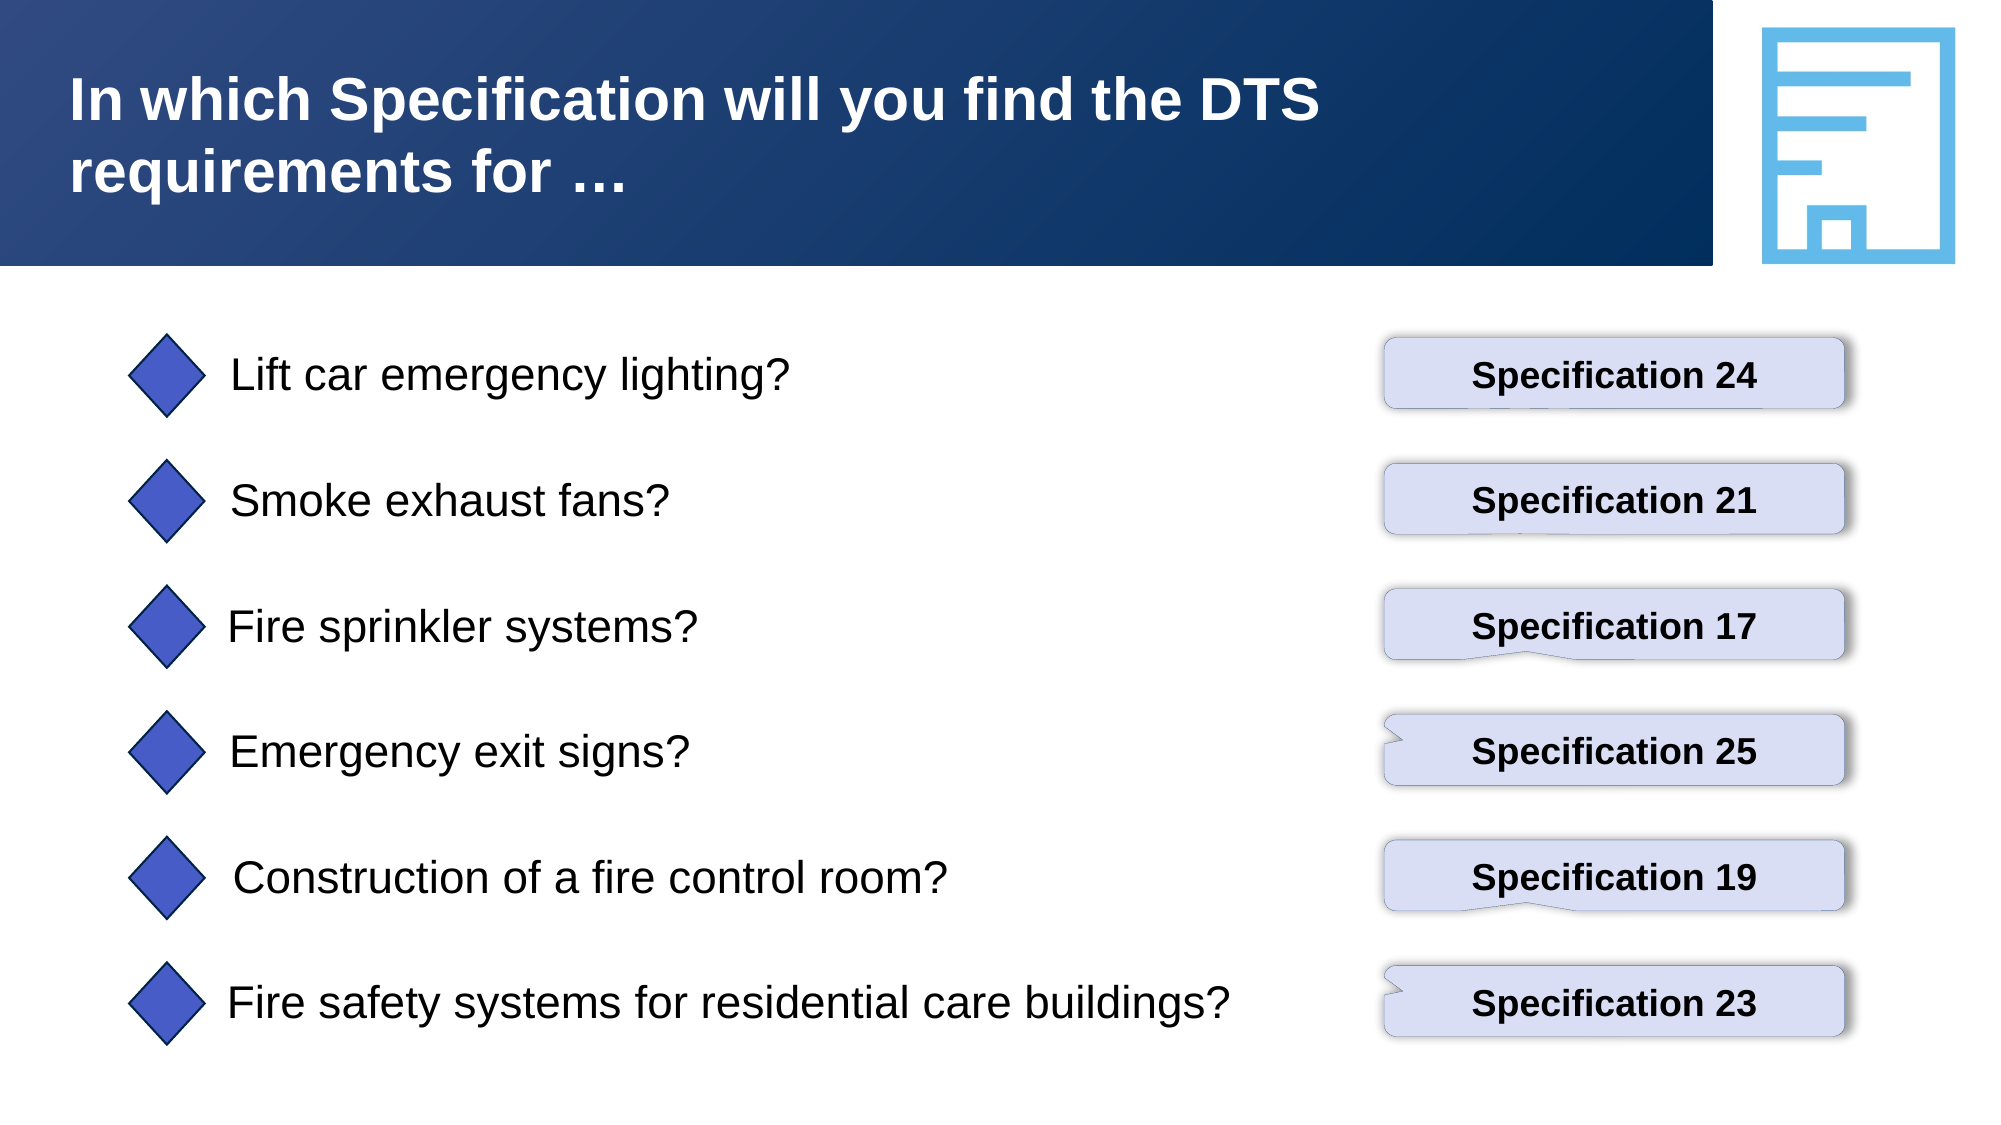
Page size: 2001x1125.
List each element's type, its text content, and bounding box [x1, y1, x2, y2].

text_box Specification 19 [1383, 838, 1846, 912]
text_box Specification 24 [1383, 336, 1846, 410]
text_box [129, 459, 1297, 543]
picture [1724, 12, 1992, 279]
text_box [129, 962, 1299, 1045]
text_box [129, 585, 1297, 668]
text_box Specification 21 [1383, 462, 1846, 536]
text_box Specification 25 [1383, 713, 1846, 787]
list In which Specification will you find the DTS requirements for … [54, 51, 1591, 213]
text_box Specification 17 [1383, 587, 1846, 661]
text_box Specification 23 [1383, 964, 1846, 1038]
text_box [129, 711, 1299, 794]
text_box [129, 836, 1299, 919]
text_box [129, 334, 1267, 417]
